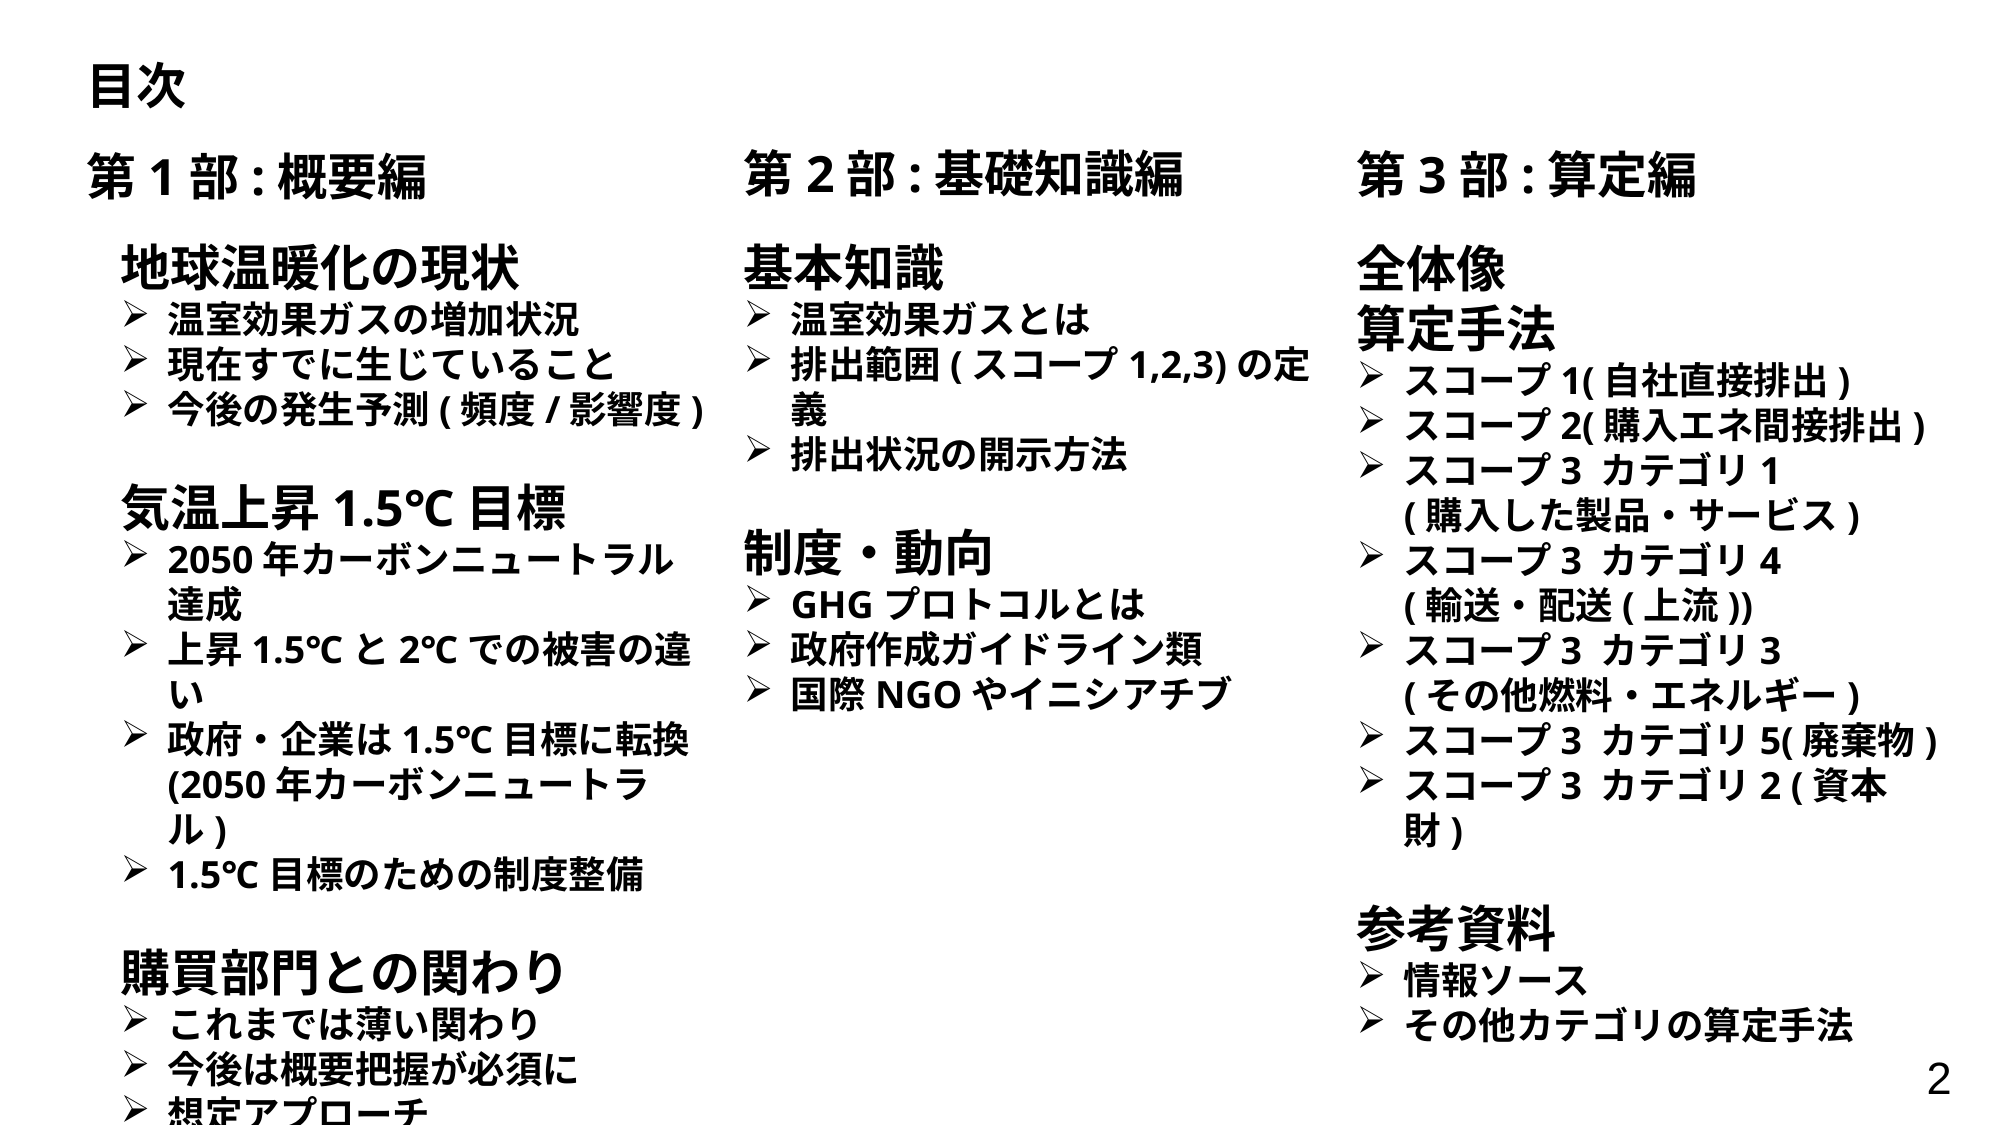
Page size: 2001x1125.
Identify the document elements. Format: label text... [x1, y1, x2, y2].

text_box 第1部:概要編 [86, 145, 671, 206]
text_box 基本知識 温室効果ガスとは 排出範囲(スコープ1,2,3)の定義 排出状況の開示方法 制度・動向 GHGプロトコルとは 政府作成ガイドライン類 国際NGOやイニシアチブ [744, 236, 1328, 717]
text_box 地球温暖化の現状 温室効果ガスの増加状況 現在すでに生じていること 今後の発生予測(頻度/影響度) 気温上昇1.5℃目標 2050年カーボンニュートラル達成 上昇1.5℃と2℃での被害の違い 政府・企業は1.5℃目標に転換 (2050年カーボンニュートラル) 1.5℃目標のための制度整備 購買部門との関わり これまでは薄い関わり 今後は概要把握が必須に 想定アプローチ [120, 236, 705, 1125]
text_box 全体像 算定手法 スコープ1(自社直接排出) スコープ2(購入エネ間接排出) スコープ3 カテゴリ1 (購入した製品・サービス) スコープ3 カテゴリ4 (輸送・配送(上流)) スコープ3 カテゴリ3 (その他燃料・エネルギー) スコープ3 カテゴリ5(廃棄物) スコープ3 カテゴリ2 (資本財) 参考資料 情報ソース その他カテゴリの算定手法 [1356, 237, 1941, 1048]
text_box 第2部:基礎知識編 [744, 142, 1312, 203]
text_box 第3部:算定編 [1356, 143, 1924, 204]
text_box 目次 [86, 54, 671, 115]
